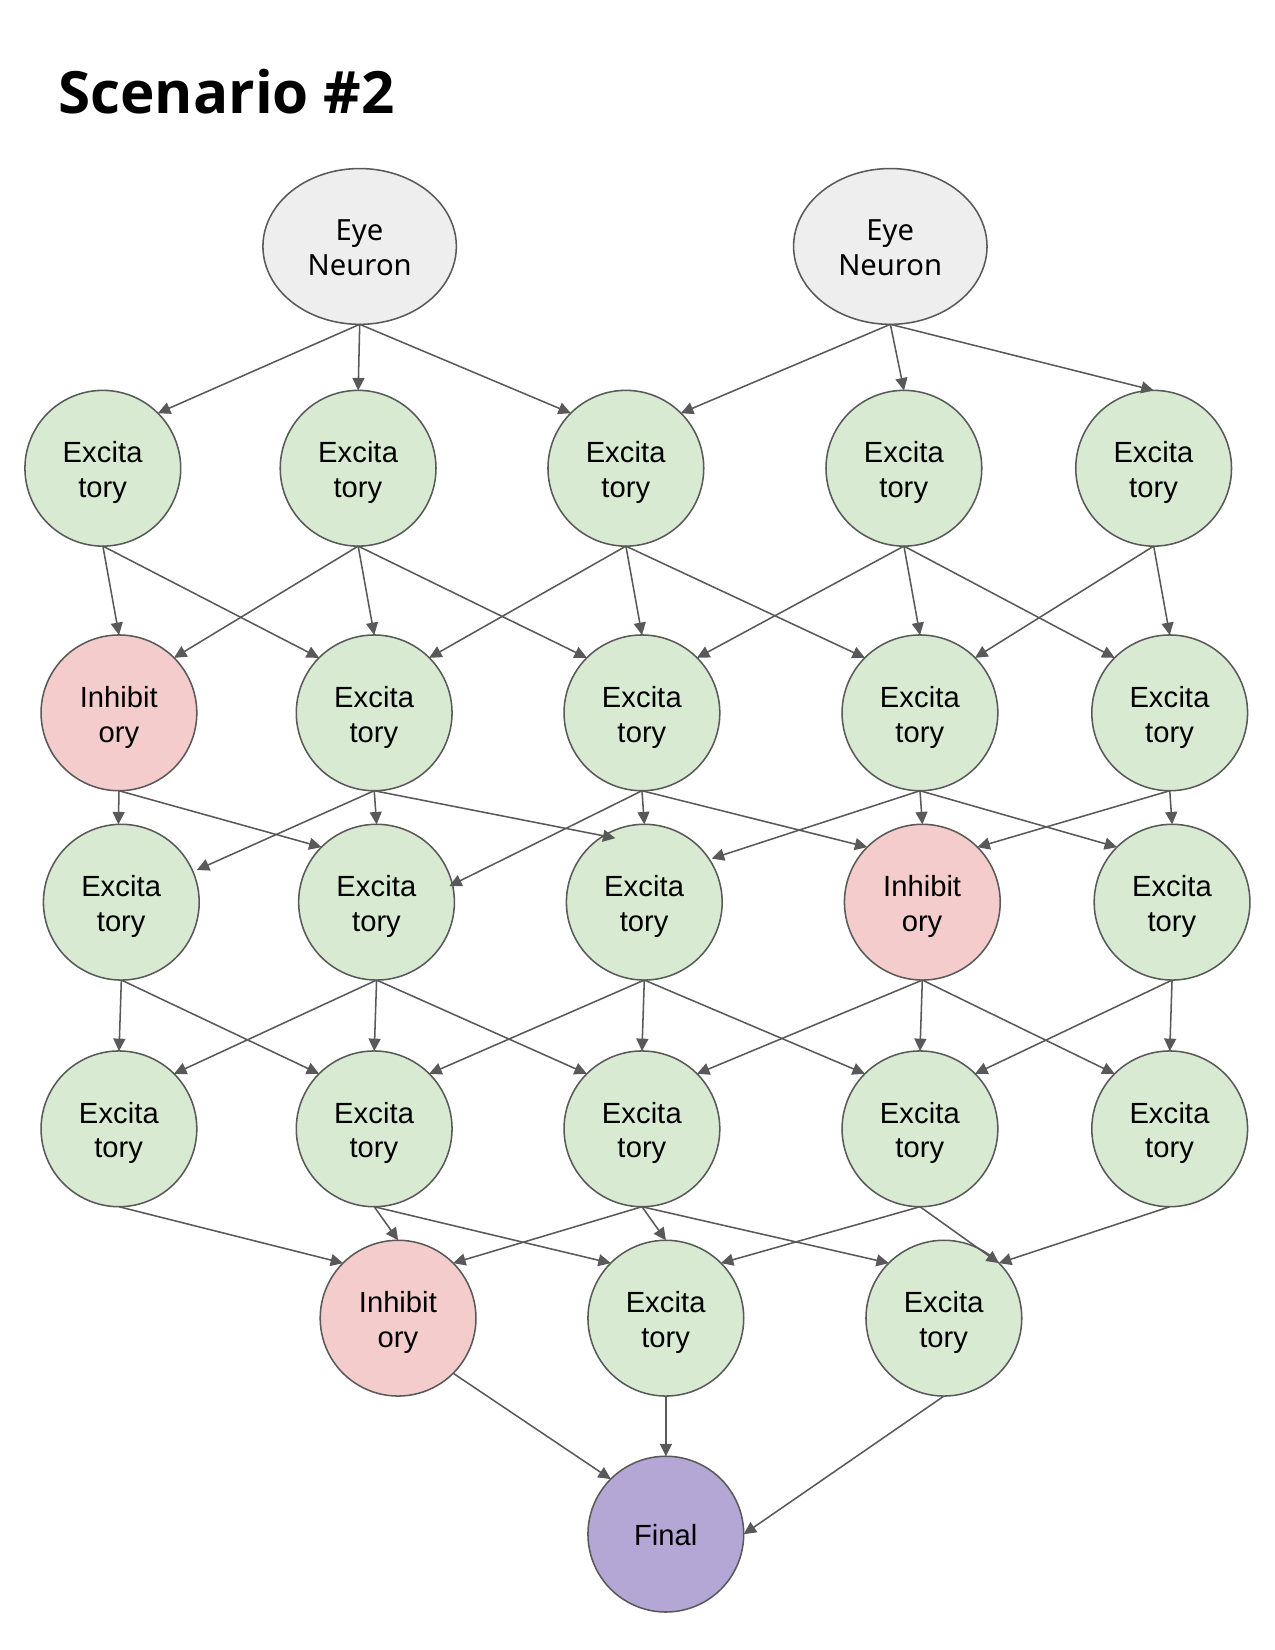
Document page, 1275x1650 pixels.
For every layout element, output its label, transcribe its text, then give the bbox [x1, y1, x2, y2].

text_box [644, 979, 695, 1075]
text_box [588, 545, 622, 659]
text_box Excitatory [298, 847, 455, 978]
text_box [919, 790, 976, 848]
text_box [357, 545, 588, 659]
text_box Excitatory [842, 1082, 998, 1205]
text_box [890, 1206, 918, 1264]
text_box Final [587, 1456, 744, 1613]
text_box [1169, 790, 1173, 825]
text_box Excitatory [865, 1273, 1022, 1397]
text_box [866, 545, 901, 659]
text_box Excitatory [842, 666, 998, 789]
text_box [919, 790, 923, 825]
text_box Inhibitory [844, 857, 1001, 978]
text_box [977, 790, 1170, 848]
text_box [359, 324, 572, 414]
text_box Eye Neuron [262, 168, 457, 322]
text_box Excitatory [564, 666, 720, 789]
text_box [974, 979, 1173, 1075]
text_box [118, 1206, 344, 1264]
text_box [118, 790, 195, 848]
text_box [452, 1373, 612, 1480]
text_box Excitatory [1091, 635, 1248, 791]
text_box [373, 1206, 612, 1264]
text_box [641, 790, 645, 825]
text_box Excitatory [296, 1082, 453, 1207]
text_box Excitatory [547, 390, 704, 544]
text_box Inhibitory [41, 638, 197, 791]
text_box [696, 979, 918, 1075]
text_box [890, 324, 1154, 391]
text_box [641, 979, 645, 1052]
text_box Excitatory [826, 399, 982, 544]
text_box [680, 324, 891, 414]
title Scenario #2 [43, 40, 1232, 143]
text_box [1115, 545, 1154, 659]
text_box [641, 1206, 889, 1264]
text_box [922, 979, 973, 1075]
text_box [1153, 545, 1171, 636]
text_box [998, 1206, 1170, 1264]
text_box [449, 790, 643, 887]
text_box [743, 1395, 945, 1535]
text_box Excitatory [43, 824, 200, 980]
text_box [102, 545, 320, 659]
text_box Inhibitory [320, 1246, 476, 1397]
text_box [641, 1206, 667, 1241]
text_box Excitatory [566, 857, 723, 978]
text_box Excitatory [564, 1082, 720, 1205]
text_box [919, 979, 923, 1052]
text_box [373, 1206, 399, 1241]
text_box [373, 790, 447, 839]
text_box Excitatory [296, 666, 453, 789]
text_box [612, 1206, 638, 1264]
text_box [641, 790, 710, 848]
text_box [157, 324, 355, 414]
text_box Excitatory [41, 1051, 197, 1207]
text_box Excitatory [587, 1273, 744, 1397]
text_box Eye Neuron [793, 168, 988, 322]
text_box Excitatory [1091, 1051, 1248, 1207]
text_box Excitatory [280, 421, 437, 544]
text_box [428, 979, 640, 1075]
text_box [1169, 979, 1173, 1052]
text_box Excitatory [1075, 390, 1232, 545]
text_box Excitatory [24, 390, 181, 546]
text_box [121, 979, 320, 1075]
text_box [373, 979, 377, 1052]
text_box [320, 545, 355, 659]
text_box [320, 979, 372, 1075]
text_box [196, 790, 375, 871]
text_box Excitatory [1094, 824, 1250, 980]
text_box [711, 790, 921, 859]
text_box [625, 545, 866, 659]
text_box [376, 979, 427, 1075]
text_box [919, 1206, 997, 1264]
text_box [373, 790, 377, 825]
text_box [903, 545, 1115, 659]
